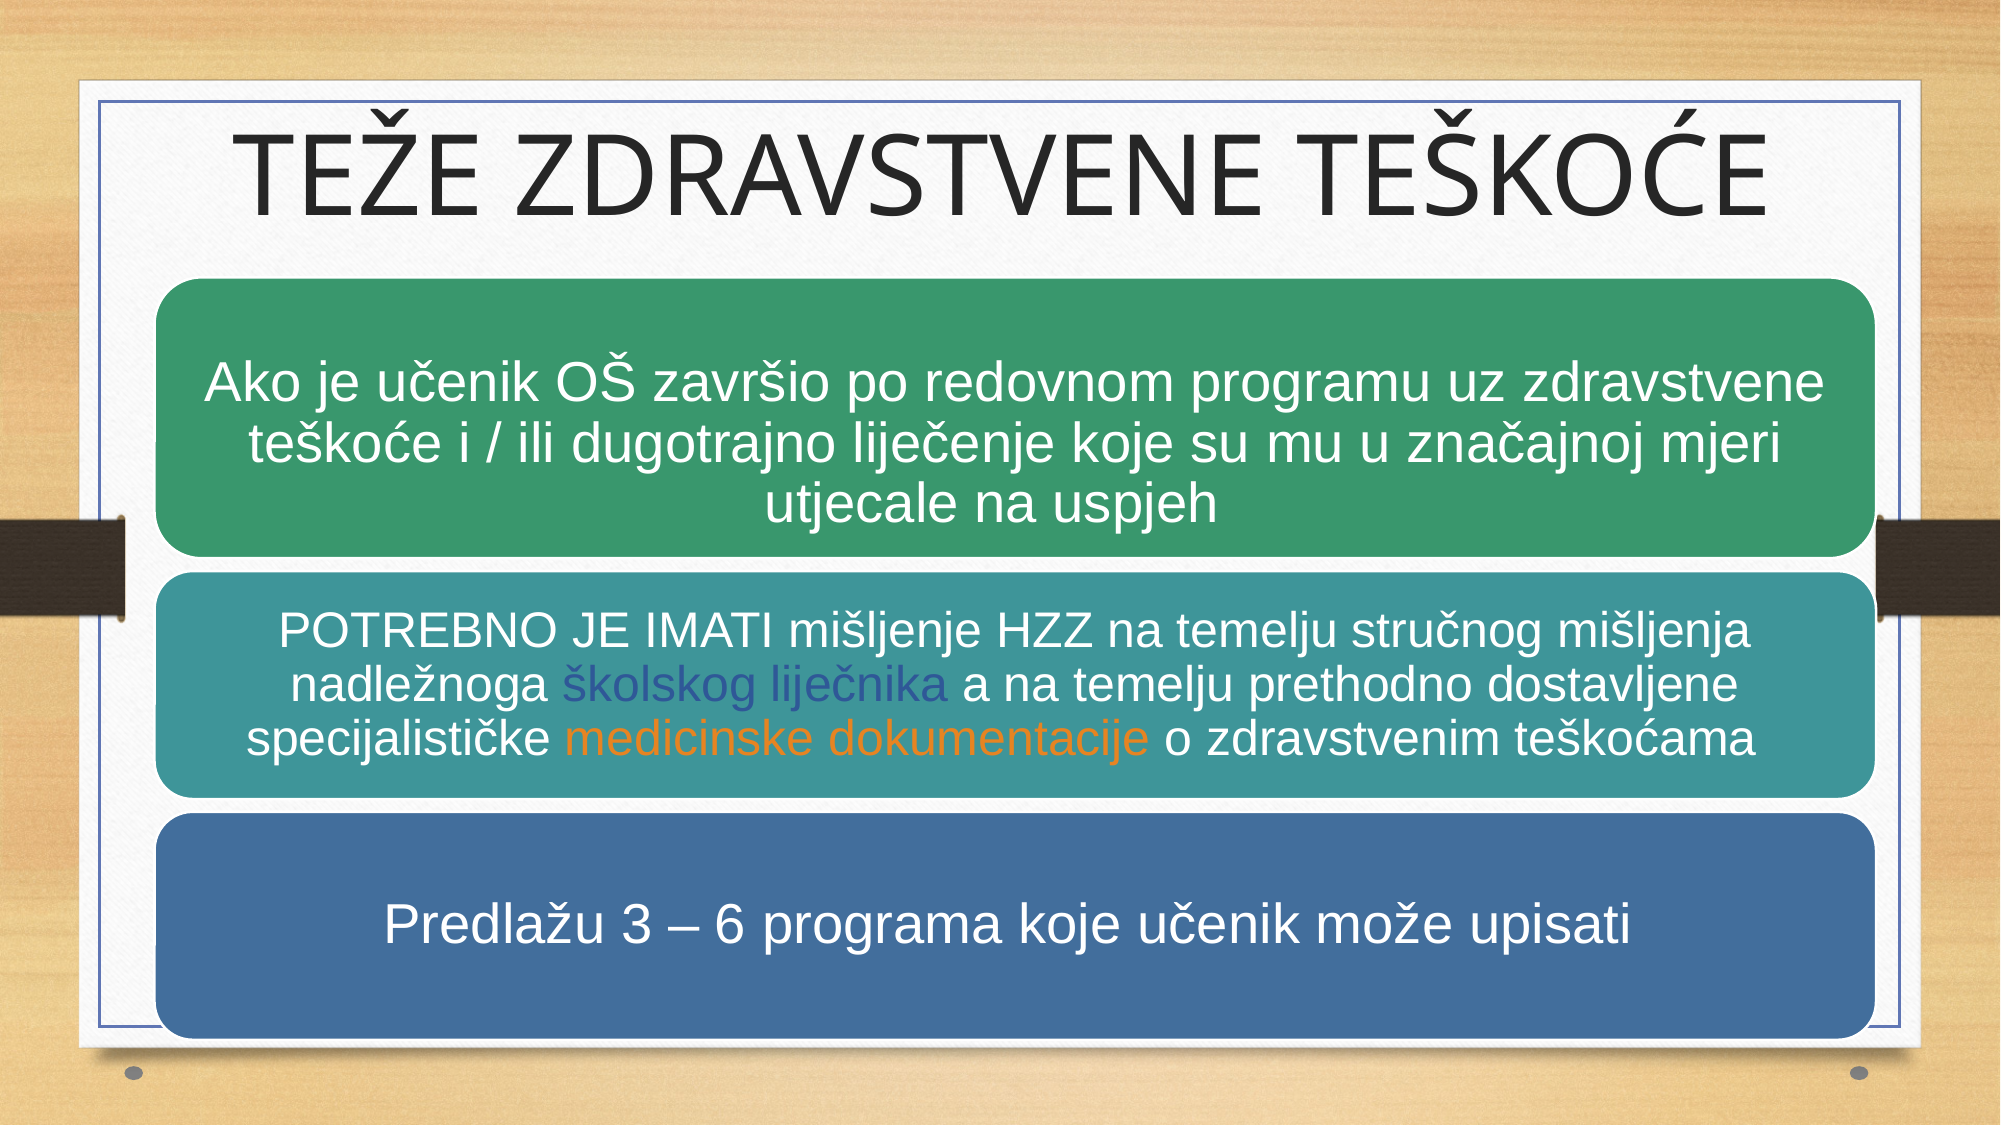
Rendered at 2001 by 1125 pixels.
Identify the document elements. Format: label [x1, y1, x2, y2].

picture [0, 0, 2001, 1125]
text_box [0, 1, 2000, 1125]
text_box [154, 277, 1877, 1040]
